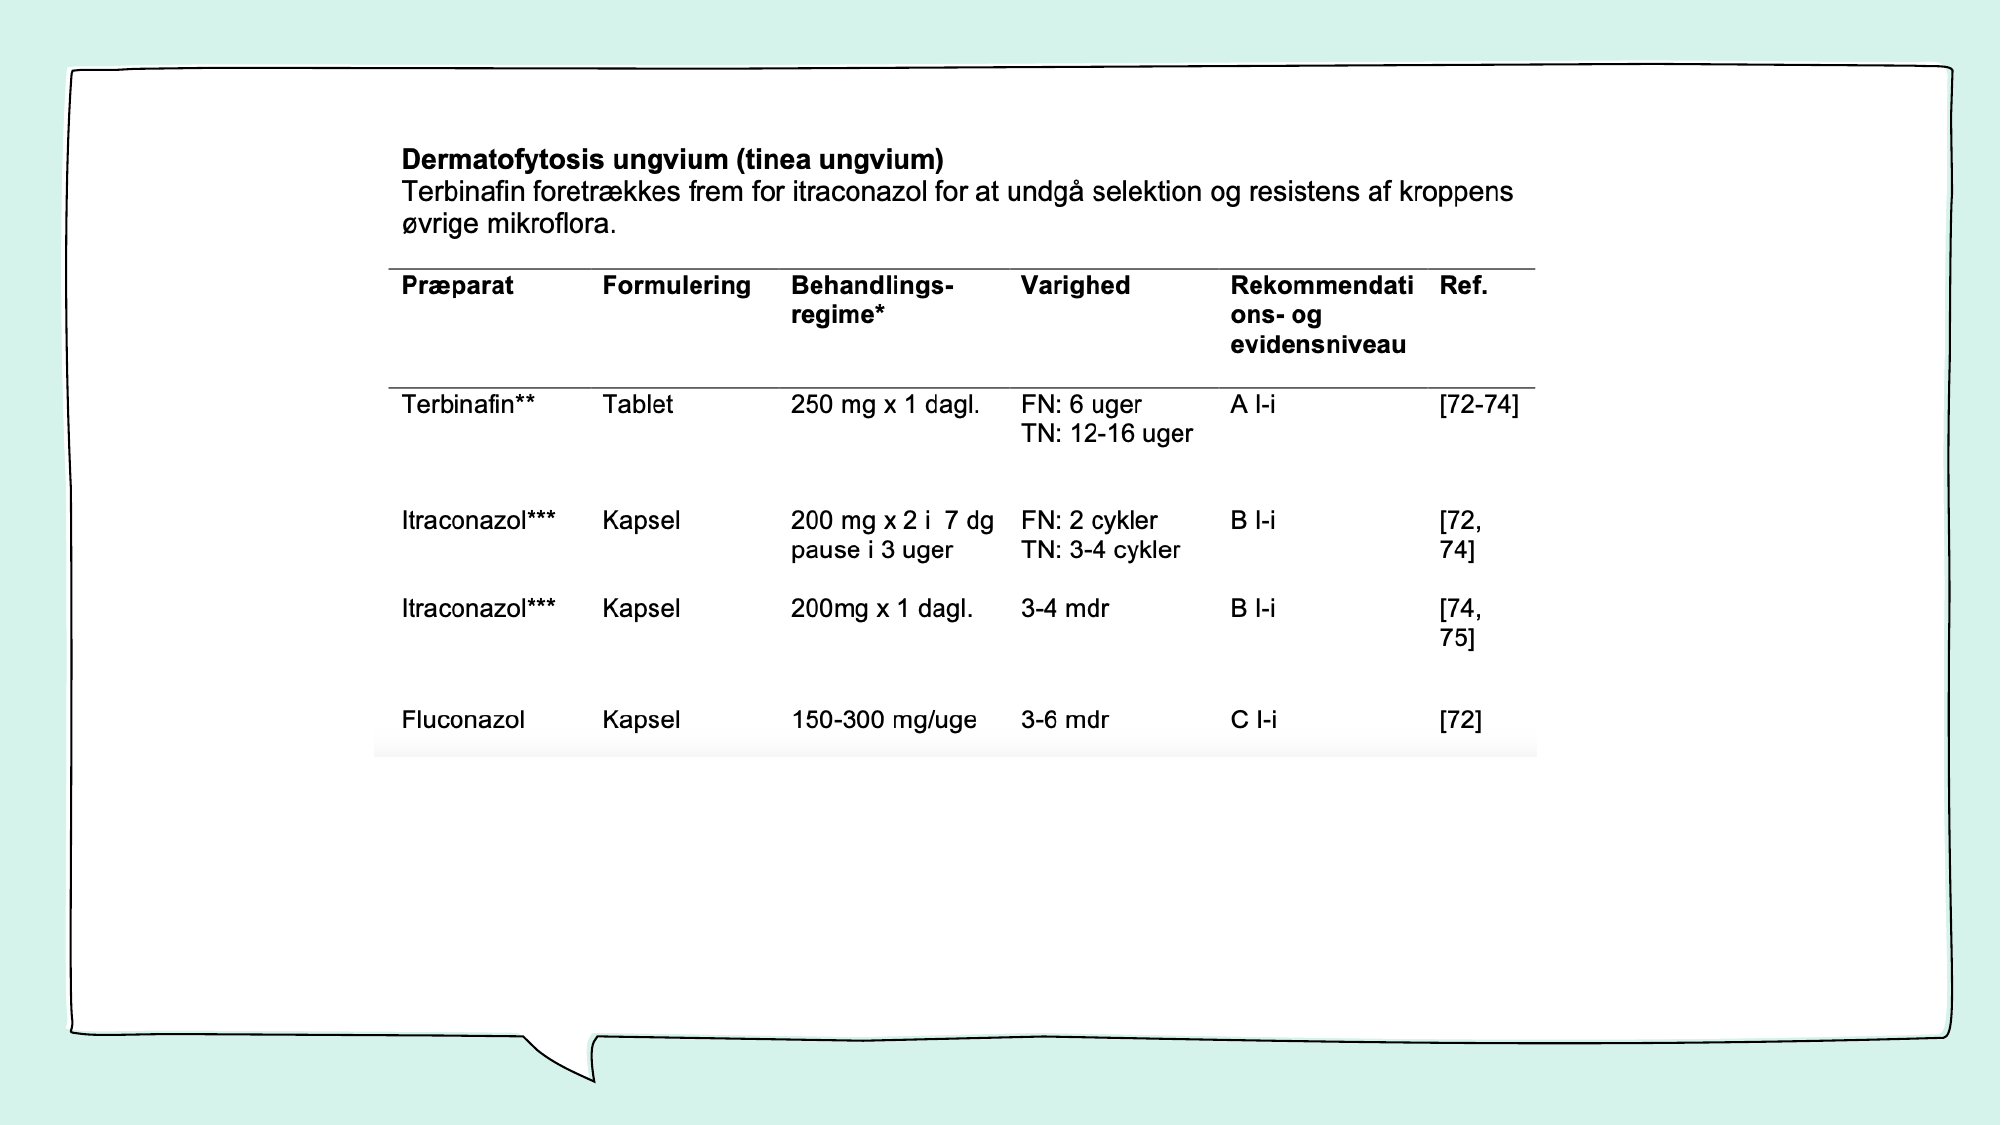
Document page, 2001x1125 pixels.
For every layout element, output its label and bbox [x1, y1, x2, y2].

list [374, 128, 1538, 757]
